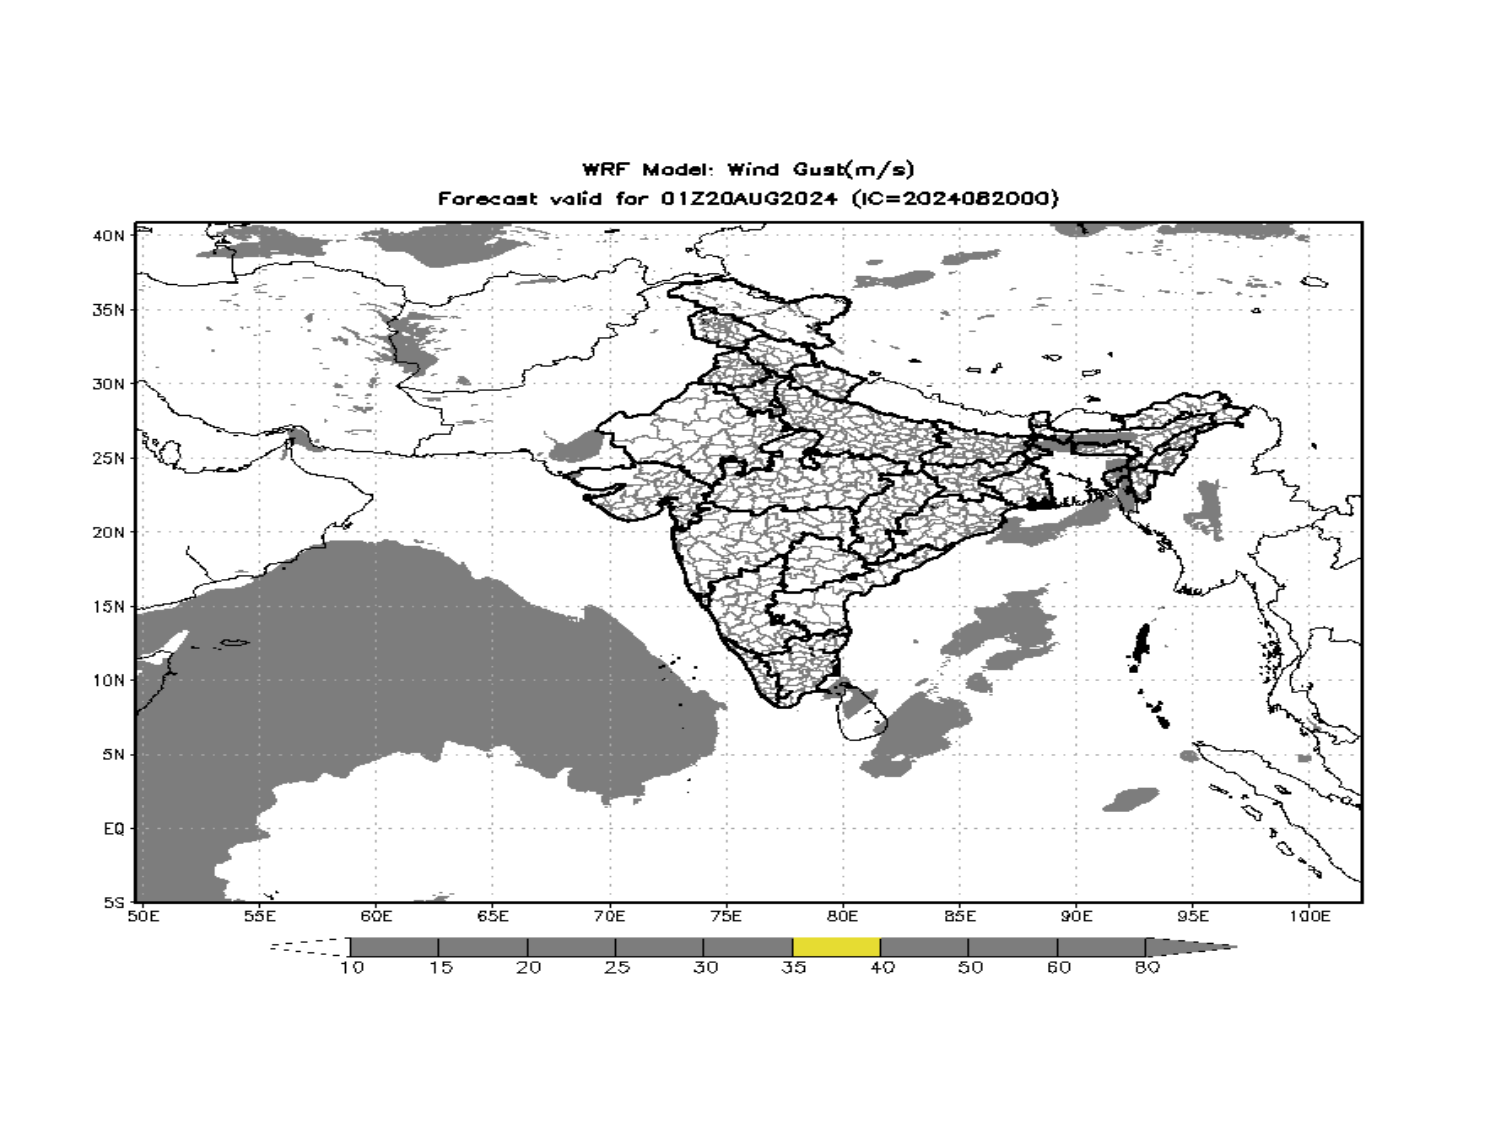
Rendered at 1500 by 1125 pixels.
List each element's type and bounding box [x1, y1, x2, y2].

picture [74, 149, 1426, 976]
